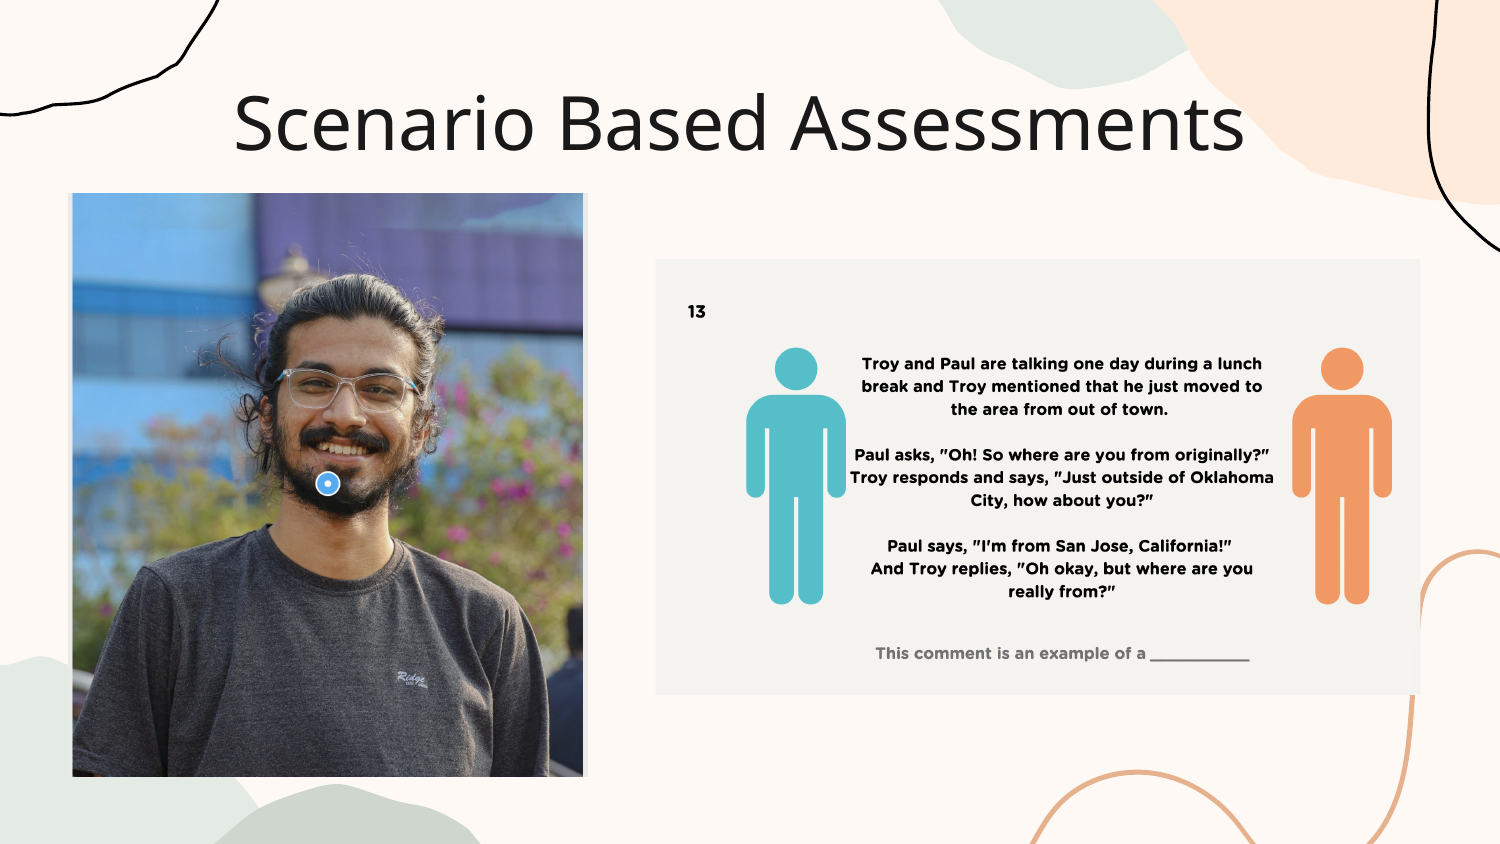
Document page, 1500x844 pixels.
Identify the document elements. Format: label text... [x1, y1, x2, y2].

title Scenario Based Assessments [118, 72, 1382, 167]
picture [68, 192, 589, 778]
picture [655, 259, 1421, 695]
